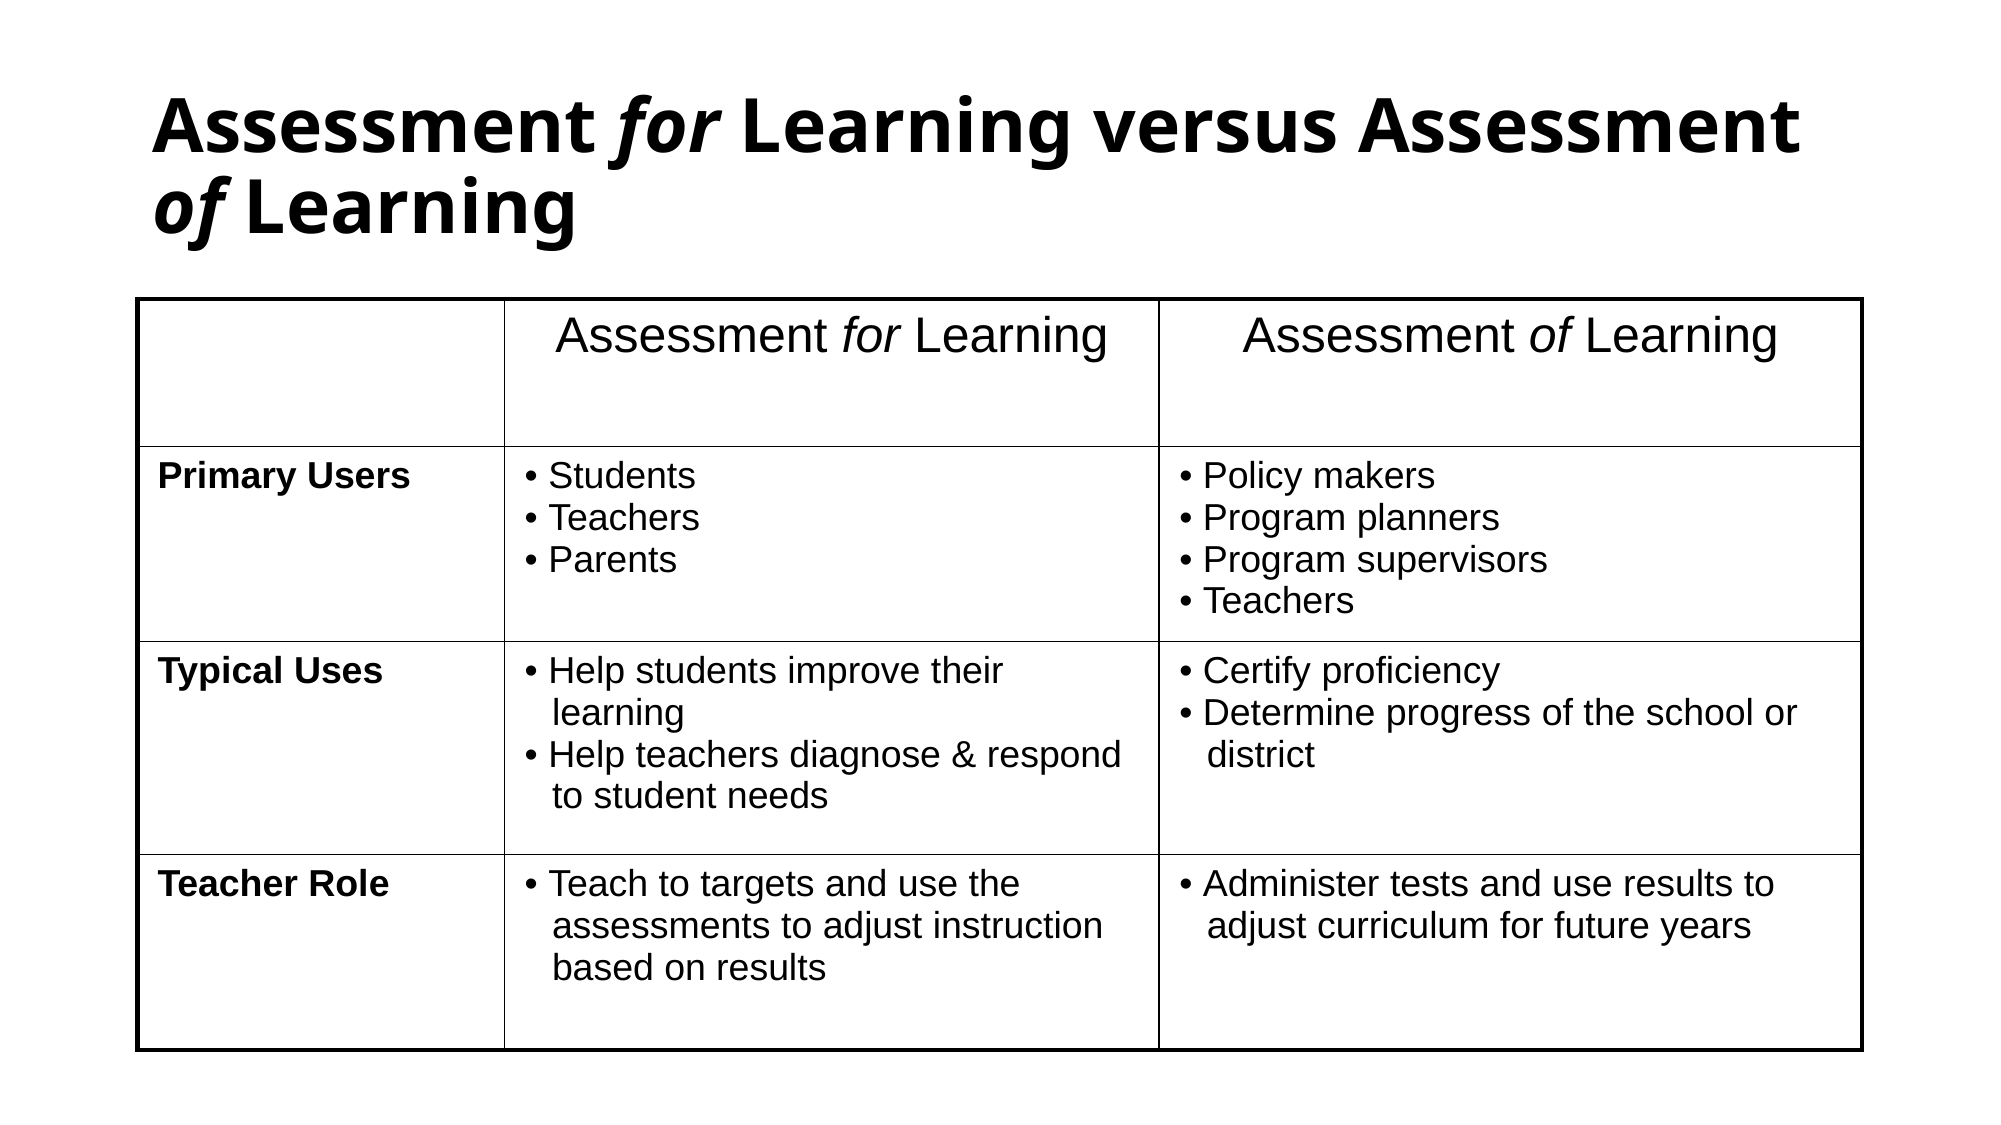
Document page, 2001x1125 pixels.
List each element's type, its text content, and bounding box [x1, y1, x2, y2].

title Assessment for Learning versus Assessment of Learning [137, 59, 1863, 278]
slide_number 27 [1583, 1031, 2000, 1107]
table_cell Teacher Role [140, 855, 504, 1048]
table_header Assessment for Learning [505, 301, 1158, 446]
table_header Assessment of Learning [1160, 301, 1860, 446]
table_header [140, 301, 504, 446]
table_cell • Certify proficiency • Determine progress of the school or district [1160, 642, 1860, 854]
table_cell • Administer tests and use results to adjust curriculum for future years [1160, 855, 1860, 1048]
table_cell Typical Uses [140, 642, 504, 854]
table_cell • Policy makers • Program planners • Program supervisors • Teachers [1160, 447, 1860, 641]
table_cell • Students • Teachers • Parents [505, 447, 1158, 641]
table_cell • Teach to targets and use the assessments to adjust instruction based on results [505, 855, 1158, 1048]
table_cell • Help students improve their learning • Help teachers diagnose & respond to student needs [505, 642, 1158, 854]
table_cell Primary Users [140, 447, 504, 641]
